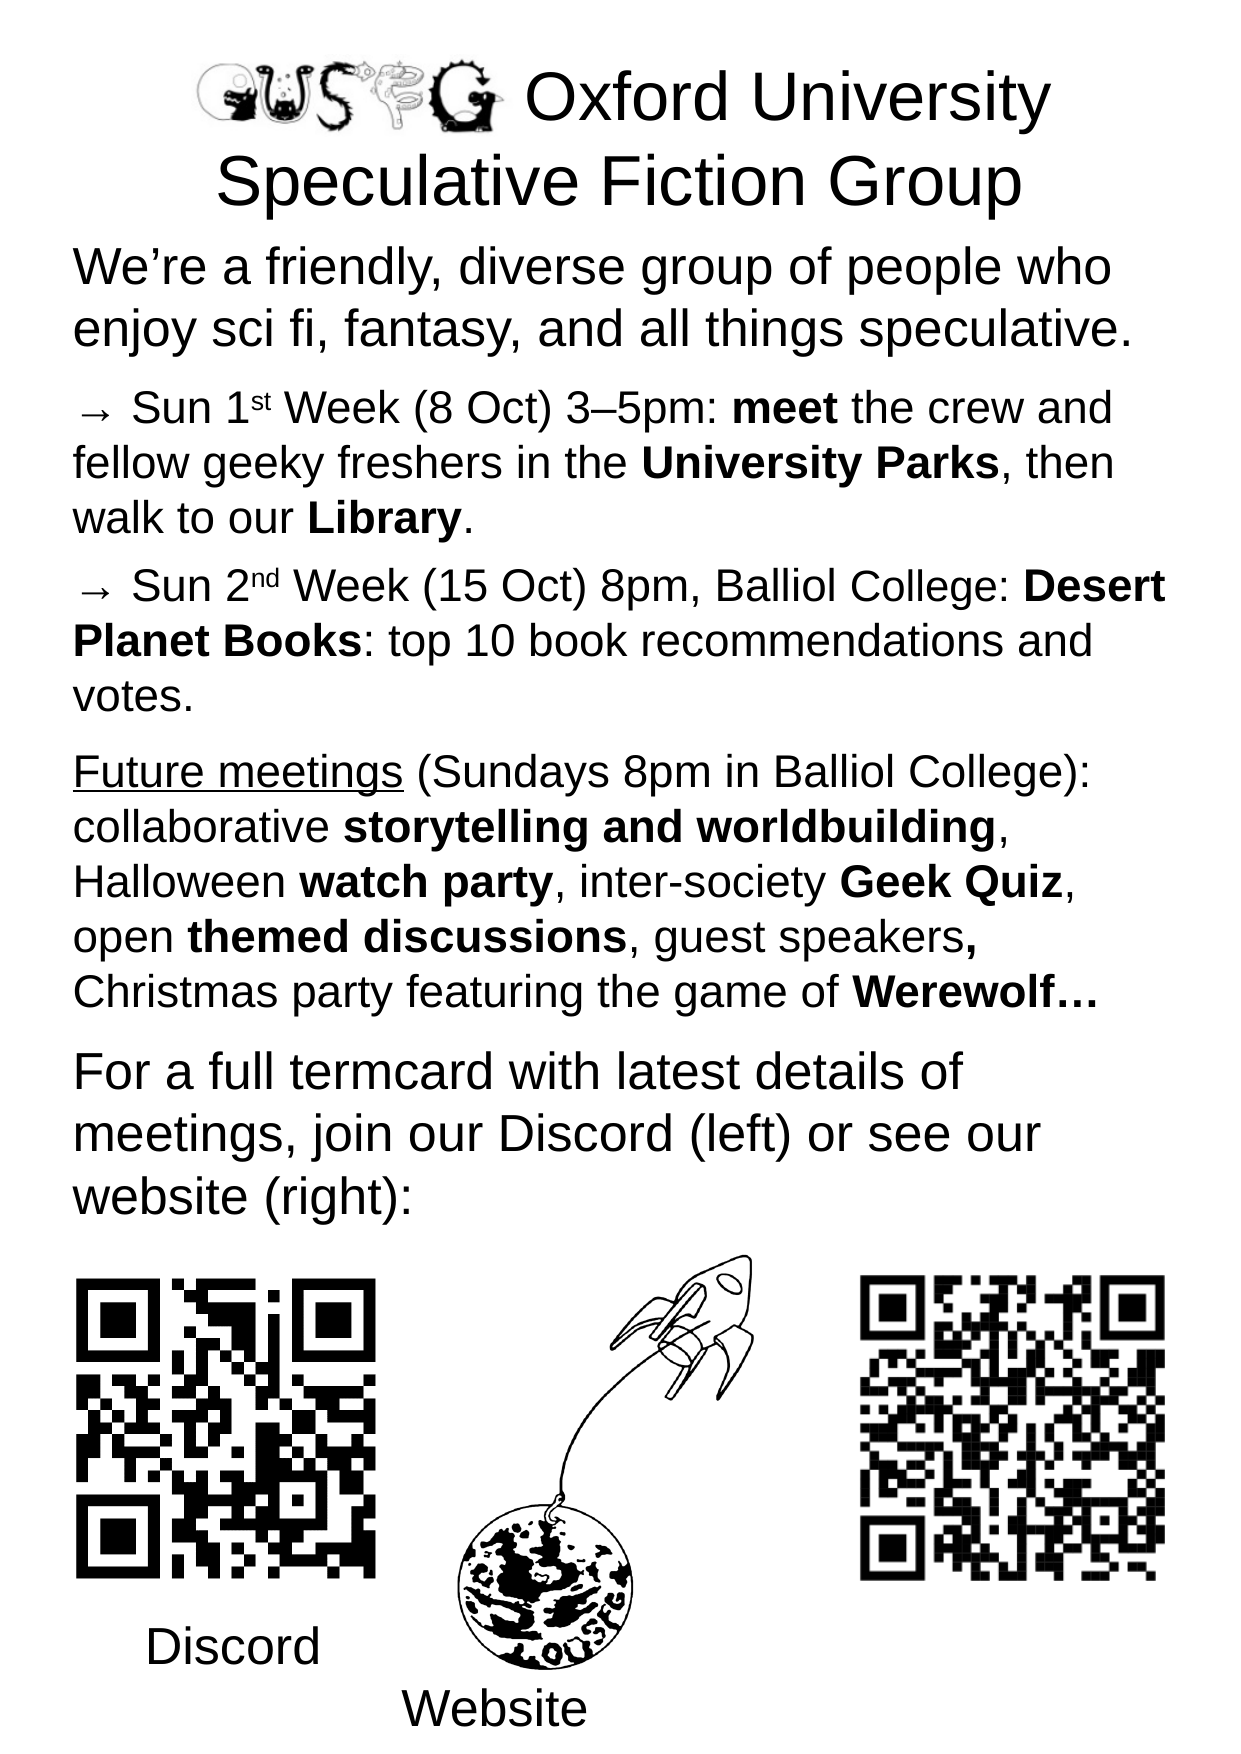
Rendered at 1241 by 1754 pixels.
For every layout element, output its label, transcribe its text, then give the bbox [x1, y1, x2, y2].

list Oxford University Speculative Fiction Group We’re a friendly, diverse group of people who enjoy sci fi, fantasy, and all things speculative. → Sun 1st Week (8 Oct) 3–5pm: meet the crew and fellow geeky freshers in the University Parks, then walk to our Library. → Sun 2nd Week (15 Oct) 8pm, Balliol College: Desert Planet Books: top 10 book recommendations and votes. Future meetings (Sundays 8pm in Balliol College): collaborative storytelling and worldbuilding, Halloween watch party, inter-society Geek Quiz, open themed discussions, guest speakers, Christmas party featuring the game of Werewolf… For a full termcard with latest details of meetings, join our Discord (left) or see our website (right): Discord Website [57, 42, 1183, 1258]
picture [449, 1243, 791, 1684]
picture [191, 54, 514, 137]
picture [841, 1257, 1183, 1599]
picture [64, 1266, 388, 1590]
